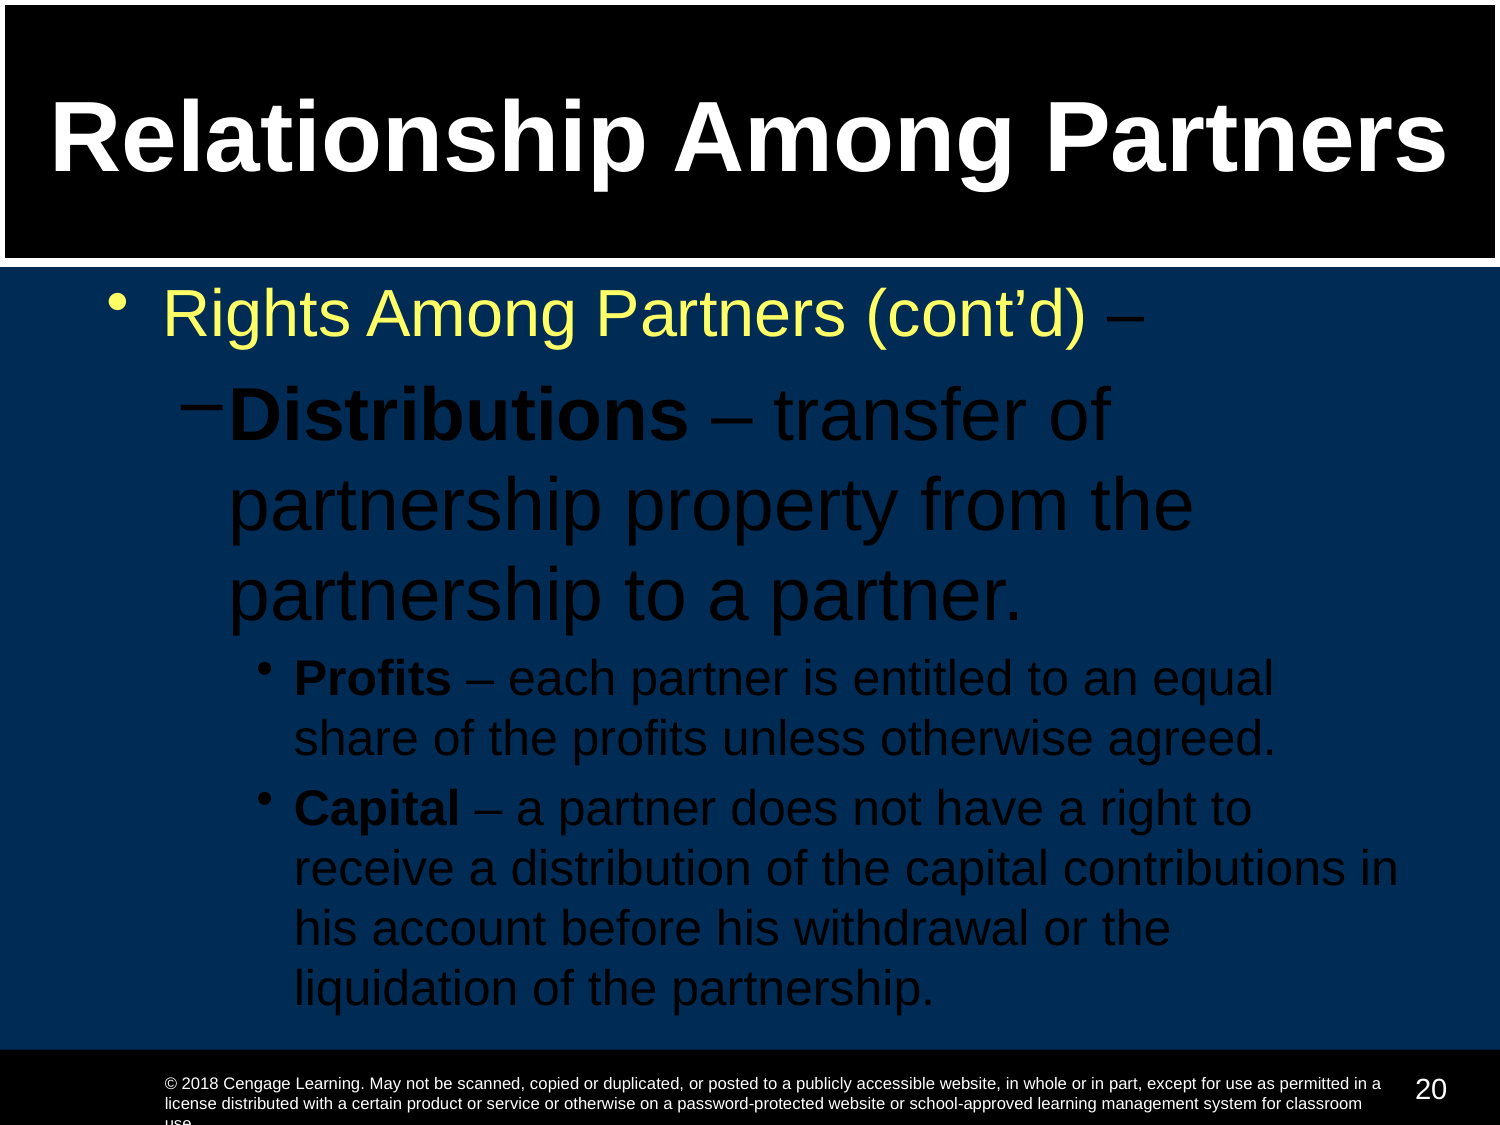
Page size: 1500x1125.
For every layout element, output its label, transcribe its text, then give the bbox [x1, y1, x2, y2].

title Relationship Among Partners [0, 0, 1500, 267]
list Rights Among Partners (cont’d) – Distributions – transfer of partnership property from the partnership to a partner. Profits – each partner is entitled to an equal share of the profits unless otherwise agreed. Capital – a partner does not have a right to receive a distribution of the capital contributions in his account before his withdrawal or the liquidation of the partnership. [91, 262, 1426, 1079]
slide_number 20 [1149, 1062, 1463, 1125]
